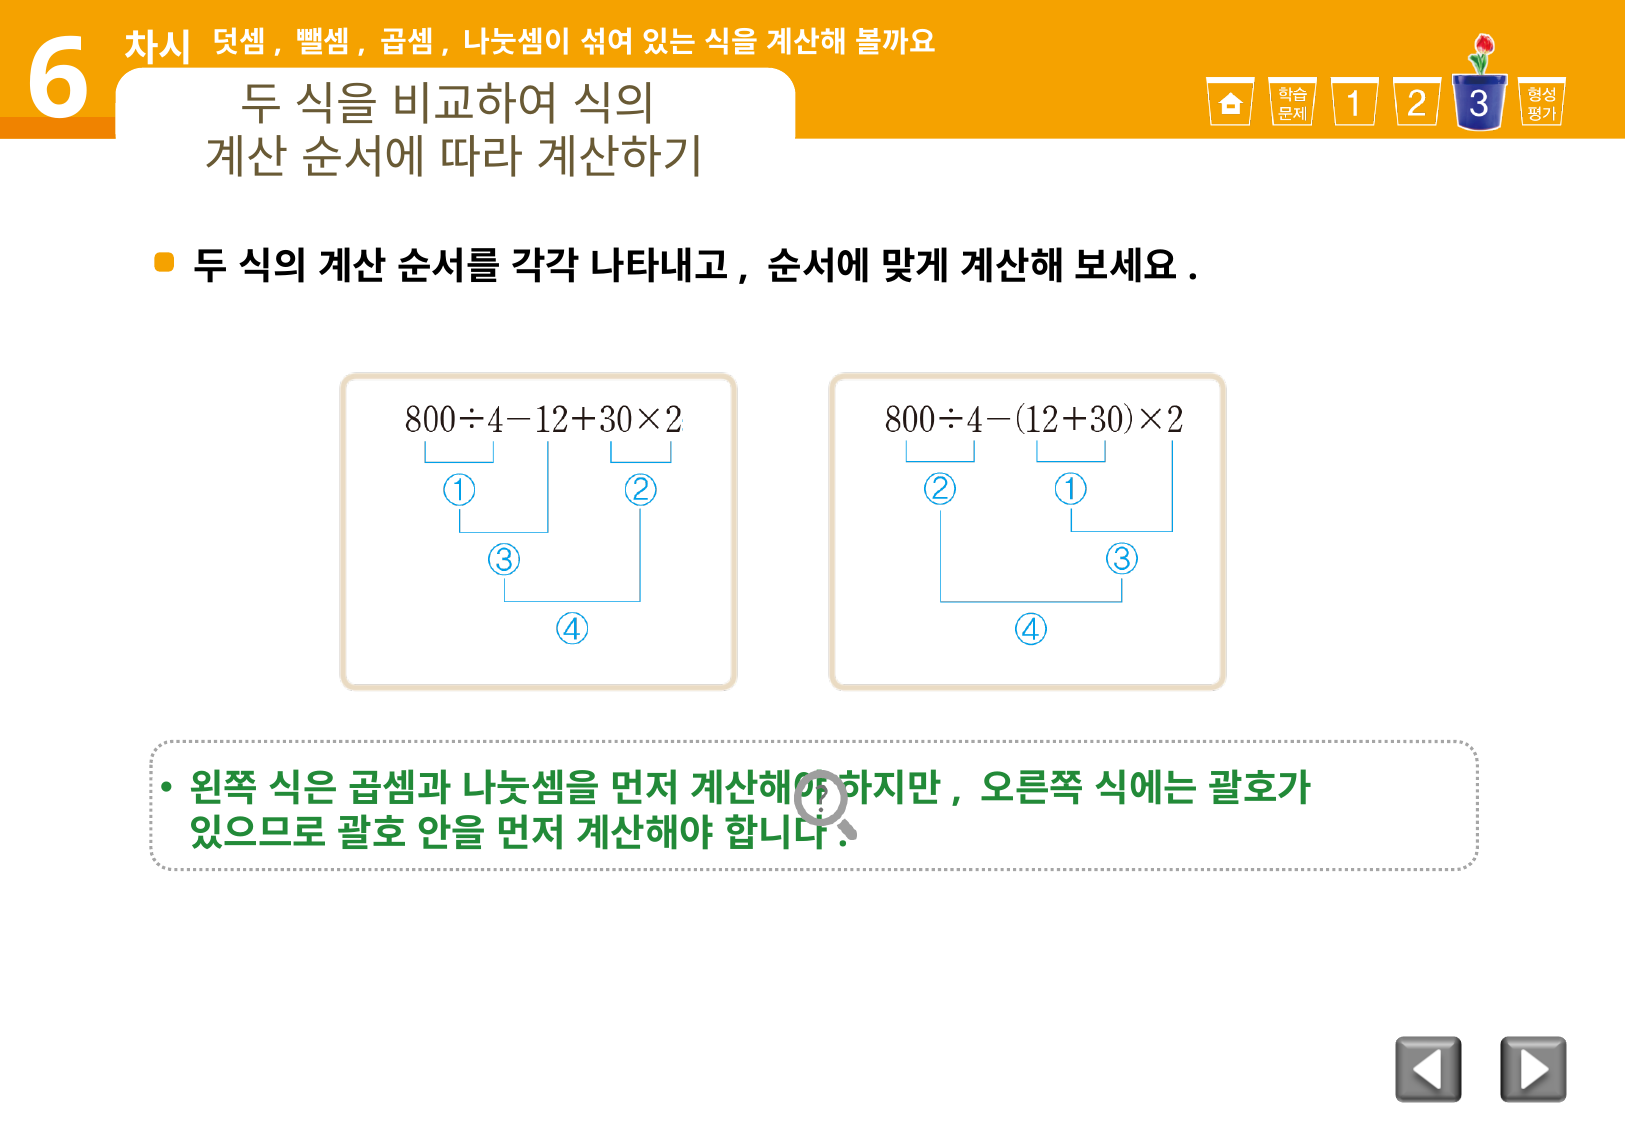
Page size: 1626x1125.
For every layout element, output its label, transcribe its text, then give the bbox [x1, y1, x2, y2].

text_box 왼쪽 식은 곱셈과 나눗셈을 먼저 계산해야 하지만, 오른쪽 식에는 괄호가 있으므로 괄호 안을 먼저 계산해야 합니다. [145, 756, 1456, 857]
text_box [154, 233, 1492, 311]
picture [888, 388, 1185, 664]
picture [794, 770, 857, 840]
text_box [150, 739, 1480, 872]
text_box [292, 327, 1256, 745]
picture [387, 383, 683, 659]
picture [1499, 1034, 1569, 1105]
picture [1392, 1034, 1463, 1105]
picture [1179, 0, 1625, 152]
text_box 두‌ 식을 ‌비교하여 식의 계산 순서에 따라 계산하기 [113, 78, 795, 172]
